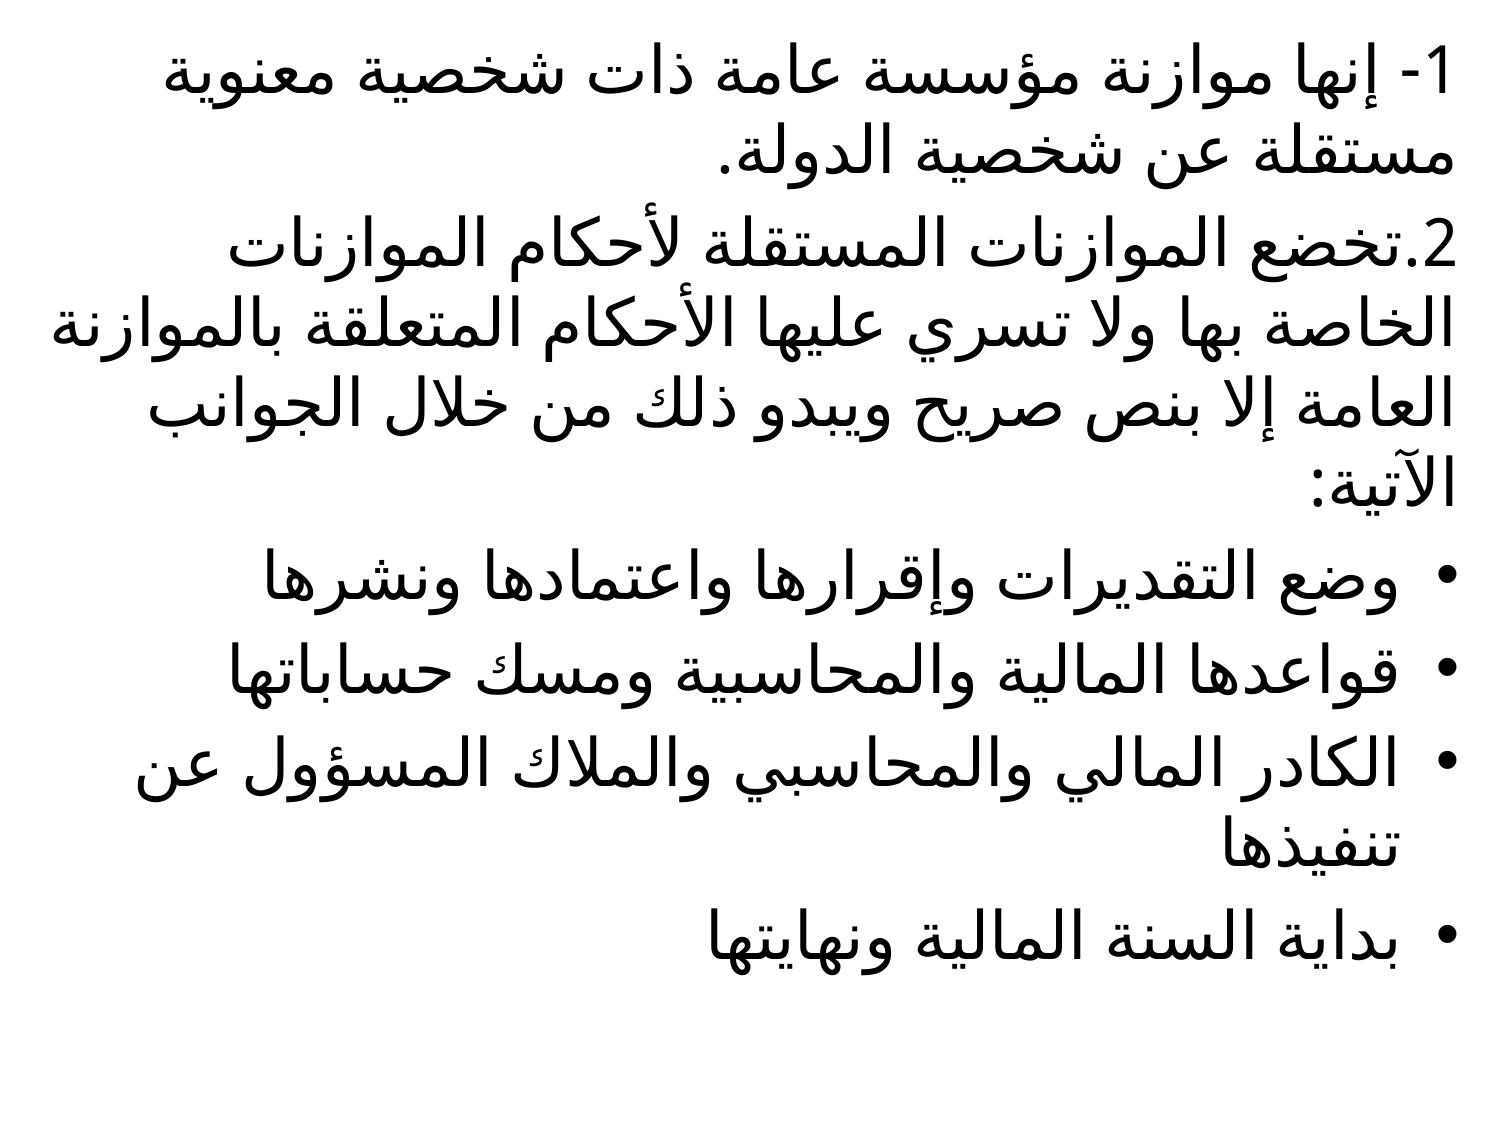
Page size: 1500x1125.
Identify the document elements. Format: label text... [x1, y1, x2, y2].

list 1- إنها موازنة مؤسسة عامة ذات شخصية معنوية مستقلة عن شخصية الدولة. 2.تخضع الموازنات المستقلة لأحكام الموازنات الخاصة بها ولا تسري عليها الأحكام المتعلقة بالموازنة العامة إلا بنص صريح ويبدو ذلك من خلال الجوانب الآتية: وضع التقديرات وإقرارها واعتمادها ونشرها قواعدها المالية والمحاسبية ومسك حساباتها الكادر المالي والمحاسبي والملاك المسؤول عن تنفيذها بداية السنة المالية ونهايتها [17, 19, 1474, 1106]
